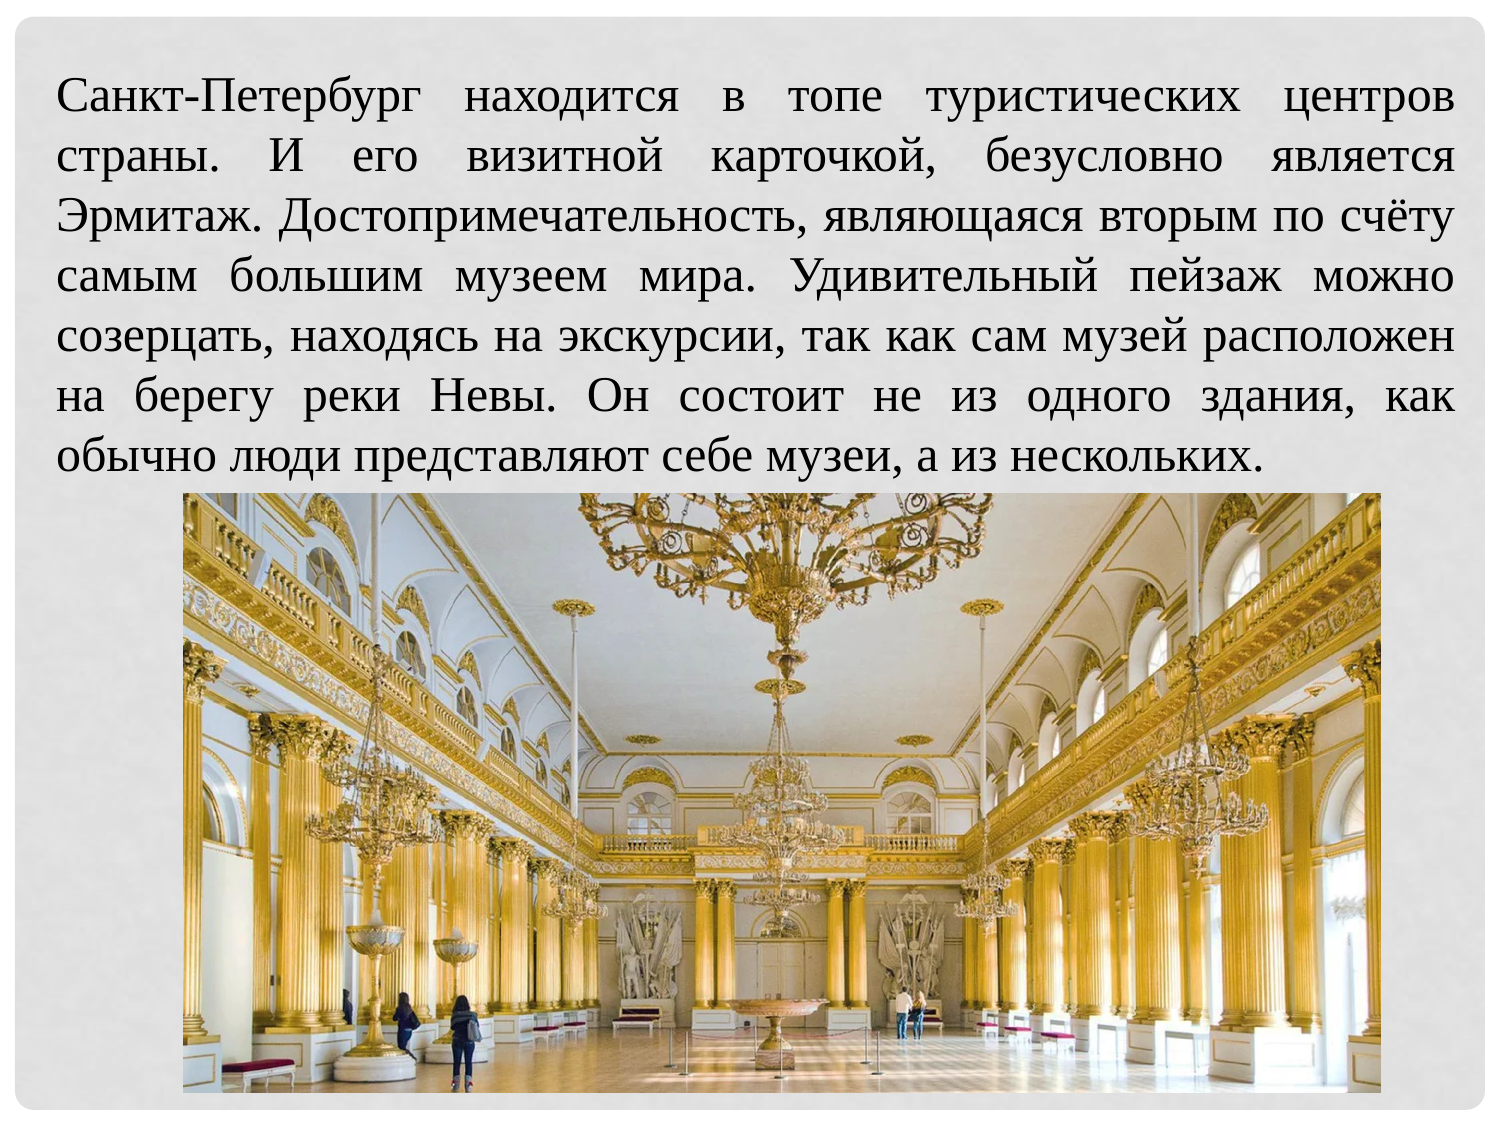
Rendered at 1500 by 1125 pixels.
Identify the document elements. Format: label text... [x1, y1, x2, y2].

text_box Санкт-Петербург находится в топе туристических центров страны. И его визитной карточкой, безусловно является Эрмитаж. Достопримечательность, являющаяся вторым по счёту самым большим музеем мира. Удивительный пейзаж можно созерцать, находясь на экскурсии, так как сам музей расположен на берегу реки Невы. Он состоит не из одного здания, как обычно люди представляют себе музеи, а из нескольких. [41, 54, 1471, 490]
picture [182, 493, 1381, 1093]
